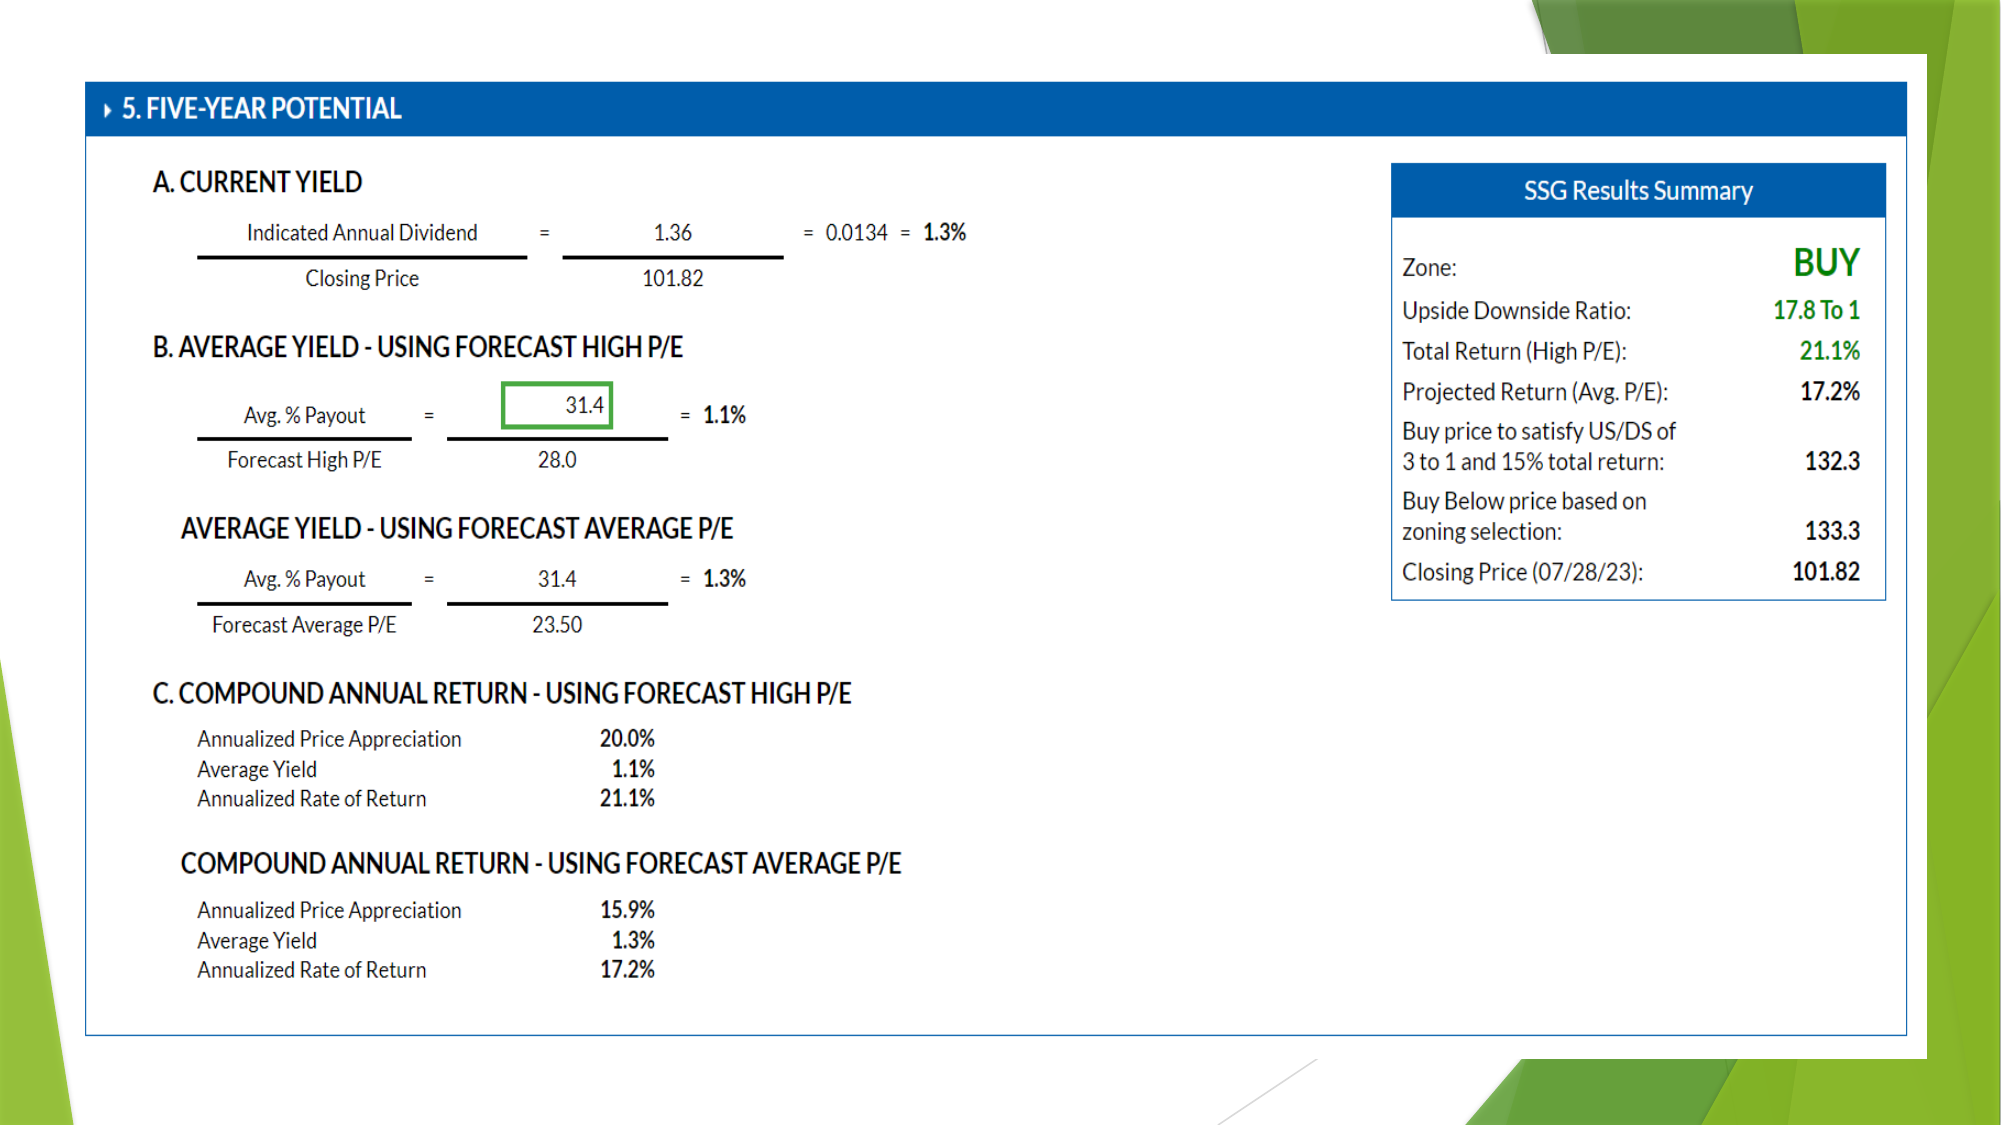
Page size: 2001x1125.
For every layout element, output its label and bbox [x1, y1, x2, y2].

picture [84, 54, 1928, 1059]
